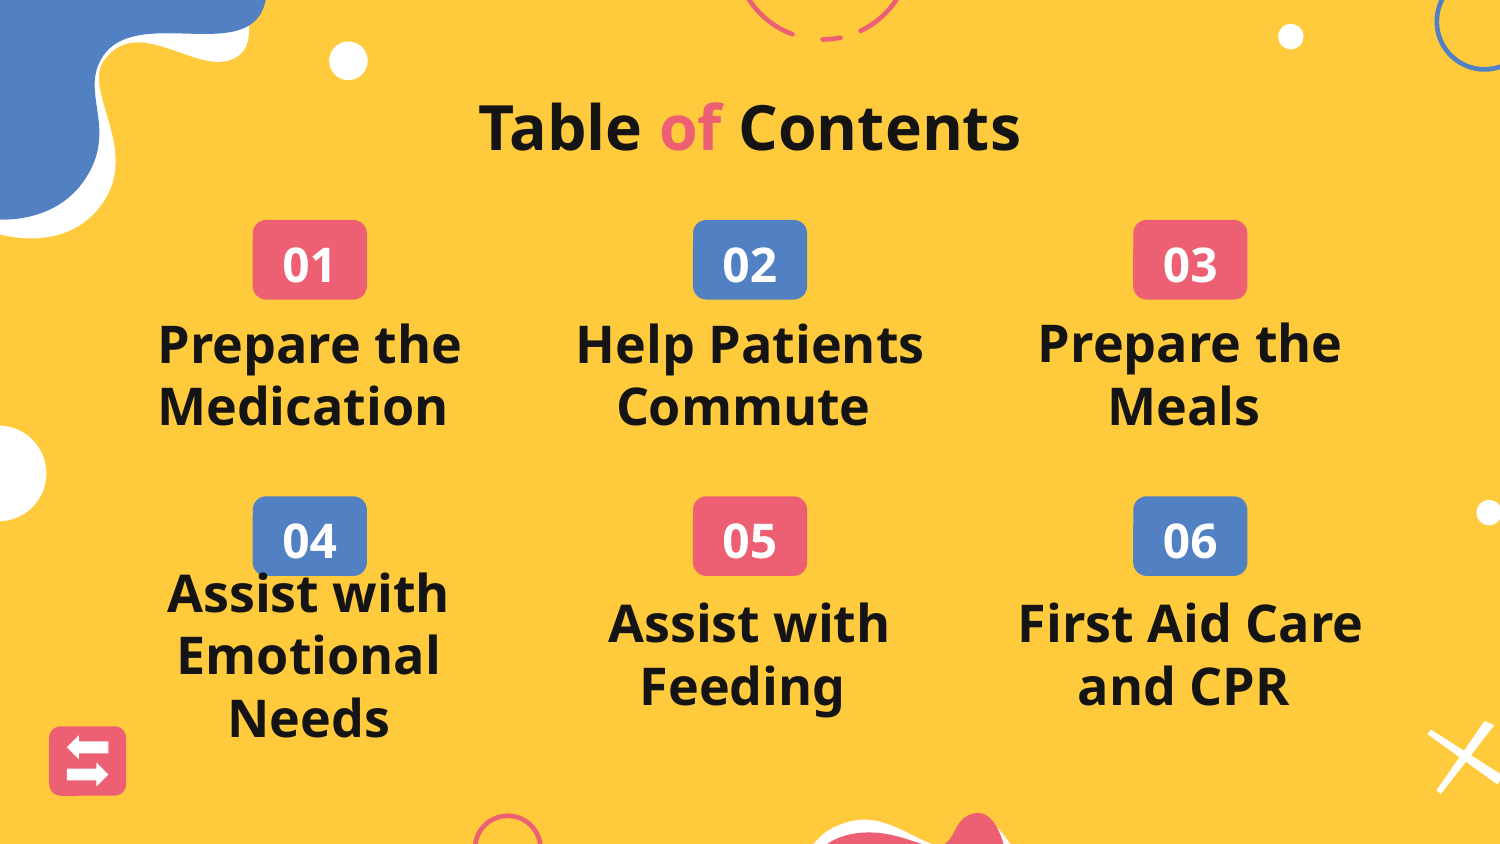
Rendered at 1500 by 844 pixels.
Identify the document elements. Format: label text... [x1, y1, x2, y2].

text_box [348, 414, 363, 425]
text_box [162, 326, 186, 333]
text_box [621, 414, 645, 425]
text_box [1227, 693, 1234, 704]
title 06 [1133, 511, 1248, 561]
text_box [693, 496, 808, 511]
text_box [288, 414, 309, 425]
text_box [395, 578, 413, 612]
text_box [273, 584, 293, 612]
text_box [783, 693, 789, 704]
text_box [303, 709, 328, 737]
text_box [168, 575, 202, 611]
text_box [1133, 219, 1248, 235]
text_box [315, 414, 339, 425]
text_box [703, 414, 710, 424]
text_box [822, 414, 837, 425]
text_box [737, 414, 743, 424]
text_box [799, 324, 807, 330]
title Table of Contents [117, 72, 1383, 167]
text_box [1159, 413, 1182, 425]
text_box [1133, 561, 1248, 576]
text_box [603, 326, 610, 333]
text_box [1114, 693, 1120, 704]
text_box [692, 520, 808, 576]
text_box [651, 324, 657, 333]
text_box [787, 414, 813, 425]
title Prepare the Meals [998, 333, 1382, 413]
text_box [385, 414, 411, 425]
title 01 [252, 235, 367, 284]
text_box [162, 414, 168, 424]
text_box [1112, 413, 1118, 424]
text_box [1133, 284, 1248, 300]
text_box [420, 573, 445, 611]
text_box [692, 244, 808, 300]
text_box [66, 762, 109, 787]
text_box [252, 561, 367, 576]
text_box [754, 414, 761, 424]
text_box [1190, 413, 1214, 425]
text_box [367, 709, 387, 737]
text_box [371, 414, 377, 424]
text_box [1237, 413, 1257, 425]
title Help Patients Commute [558, 333, 942, 414]
text_box [1221, 603, 1227, 613]
title Assist with Feeding [558, 613, 942, 693]
text_box [437, 414, 444, 424]
text_box [671, 693, 694, 705]
text_box [619, 605, 633, 613]
text_box [1125, 413, 1138, 424]
text_box [1080, 693, 1104, 705]
text_box [1274, 693, 1287, 704]
text_box [861, 603, 867, 613]
text_box [66, 735, 109, 760]
title Prepare the Medication [118, 333, 502, 414]
text_box [402, 324, 408, 333]
text_box [1145, 413, 1151, 424]
text_box [1158, 605, 1172, 613]
text_box [693, 219, 808, 235]
text_box [1022, 605, 1042, 613]
text_box [232, 584, 252, 612]
title 02 [693, 235, 808, 284]
text_box [772, 414, 779, 424]
text_box [1050, 603, 1058, 609]
text_box [1133, 496, 1248, 511]
text_box [1260, 693, 1267, 704]
text_box [686, 414, 692, 424]
text_box [651, 414, 677, 425]
text_box [175, 414, 187, 424]
text_box [767, 693, 773, 704]
text_box [1146, 693, 1171, 705]
text_box [702, 693, 725, 705]
text_box [815, 693, 840, 717]
text_box [49, 726, 127, 796]
text_box [334, 584, 375, 611]
text_box [732, 693, 757, 705]
title 04 [252, 511, 367, 561]
text_box [274, 414, 280, 424]
text_box [1132, 693, 1139, 704]
text_box [240, 414, 265, 425]
text_box [260, 584, 266, 611]
text_box [580, 326, 587, 333]
text_box [1187, 603, 1195, 609]
text_box [842, 414, 865, 425]
text_box [1282, 323, 1288, 333]
text_box [206, 584, 226, 612]
text_box [334, 698, 359, 737]
text_box [419, 414, 425, 424]
text_box [272, 709, 297, 737]
text_box [721, 414, 728, 424]
text_box [252, 496, 367, 511]
title 05 [693, 511, 808, 561]
text_box [382, 584, 388, 611]
text_box [1042, 325, 1066, 333]
text_box [381, 573, 389, 579]
title 03 [1133, 235, 1248, 284]
text_box [644, 693, 651, 704]
text_box [252, 284, 367, 300]
title First Aid Care and CPR [998, 613, 1383, 693]
title Assist with Emotional Needs [117, 614, 501, 694]
text_box [1223, 413, 1229, 424]
text_box [713, 326, 737, 333]
text_box [298, 578, 316, 612]
text_box [700, 603, 708, 609]
text_box [801, 693, 808, 704]
text_box [822, 603, 830, 609]
text_box [195, 414, 201, 424]
text_box [252, 219, 367, 235]
text_box [209, 414, 232, 425]
text_box [232, 700, 264, 736]
text_box [1252, 605, 1275, 613]
text_box [1194, 693, 1218, 705]
